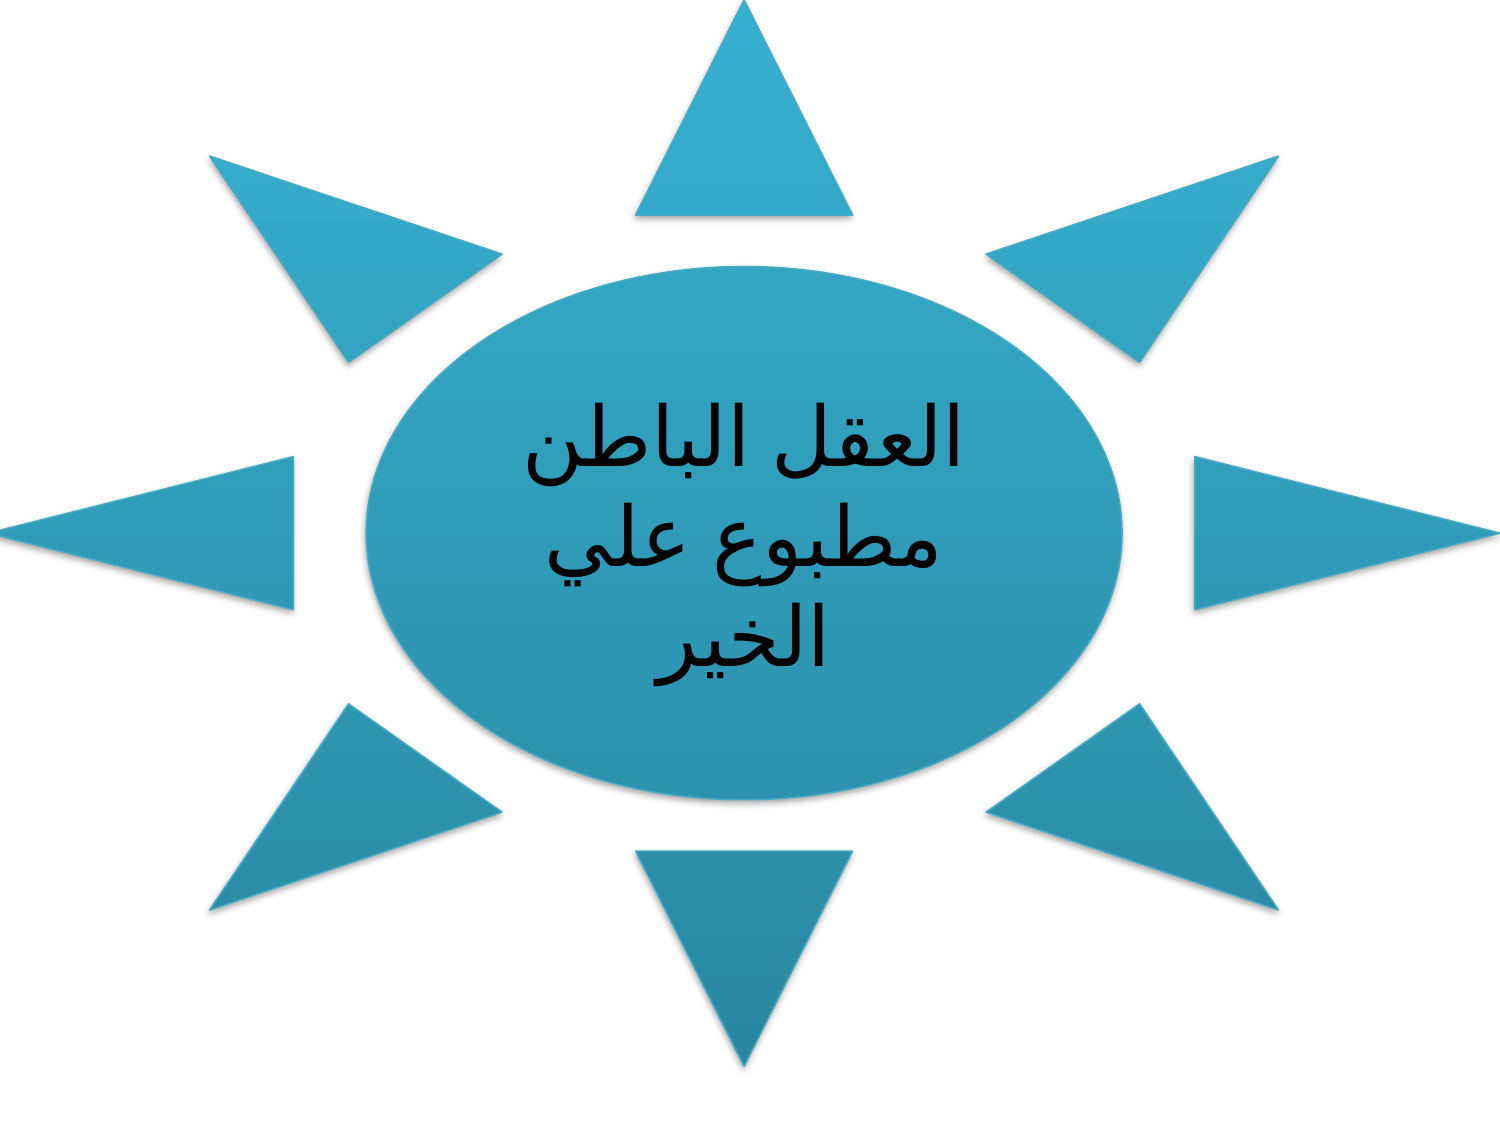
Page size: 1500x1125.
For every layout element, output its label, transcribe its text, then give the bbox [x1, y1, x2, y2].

text_box العقل الباطن مطبوع علي الخير [634, 0, 854, 216]
text_box العقل الباطن مطبوع علي الخير [985, 703, 1280, 911]
text_box العقل الباطن مطبوع علي الخير [634, 850, 854, 1068]
text_box العقل الباطن مطبوع علي الخير [208, 703, 503, 911]
text_box العقل الباطن مطبوع علي الخير [208, 155, 503, 364]
text_box العقل الباطن مطبوع علي الخير [1194, 455, 1500, 611]
text_box العقل الباطن مطبوع علي الخير [365, 265, 1123, 801]
text_box العقل الباطن مطبوع علي الخير [985, 155, 1280, 364]
text_box العقل الباطن مطبوع علي الخير [0, 455, 295, 611]
